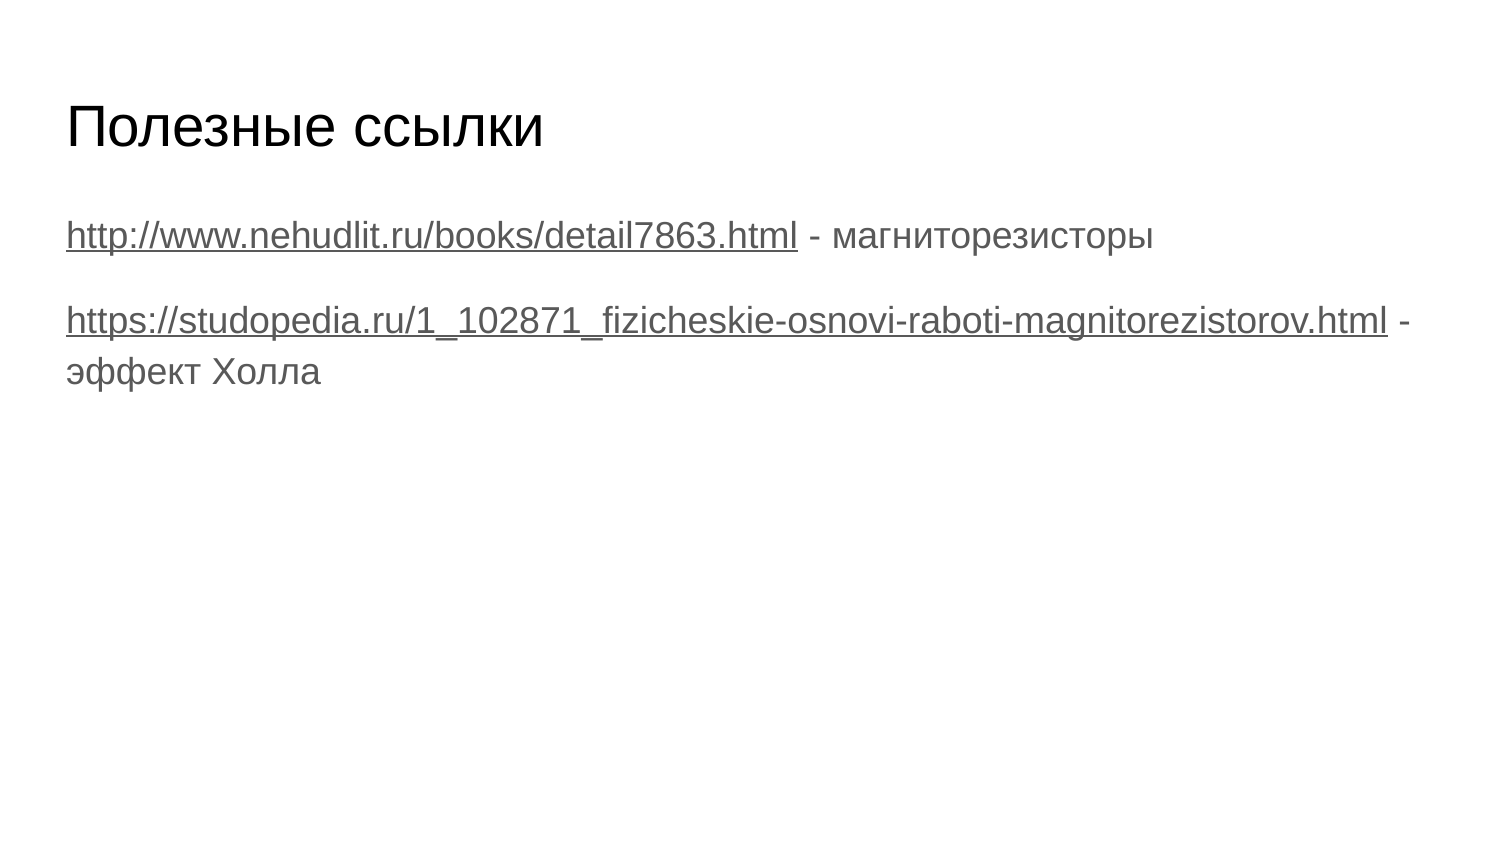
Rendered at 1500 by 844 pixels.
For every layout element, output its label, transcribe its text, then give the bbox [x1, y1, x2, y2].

title Полезные ссылки [51, 72, 1449, 167]
list http://www.nehudlit.ru/books/detail7863.html - магниторезисторы https://studopedia.ru/1_102871_fizicheskie-osnovi-raboti-magnitorezistorov.html - эффект Холла [51, 189, 1449, 750]
